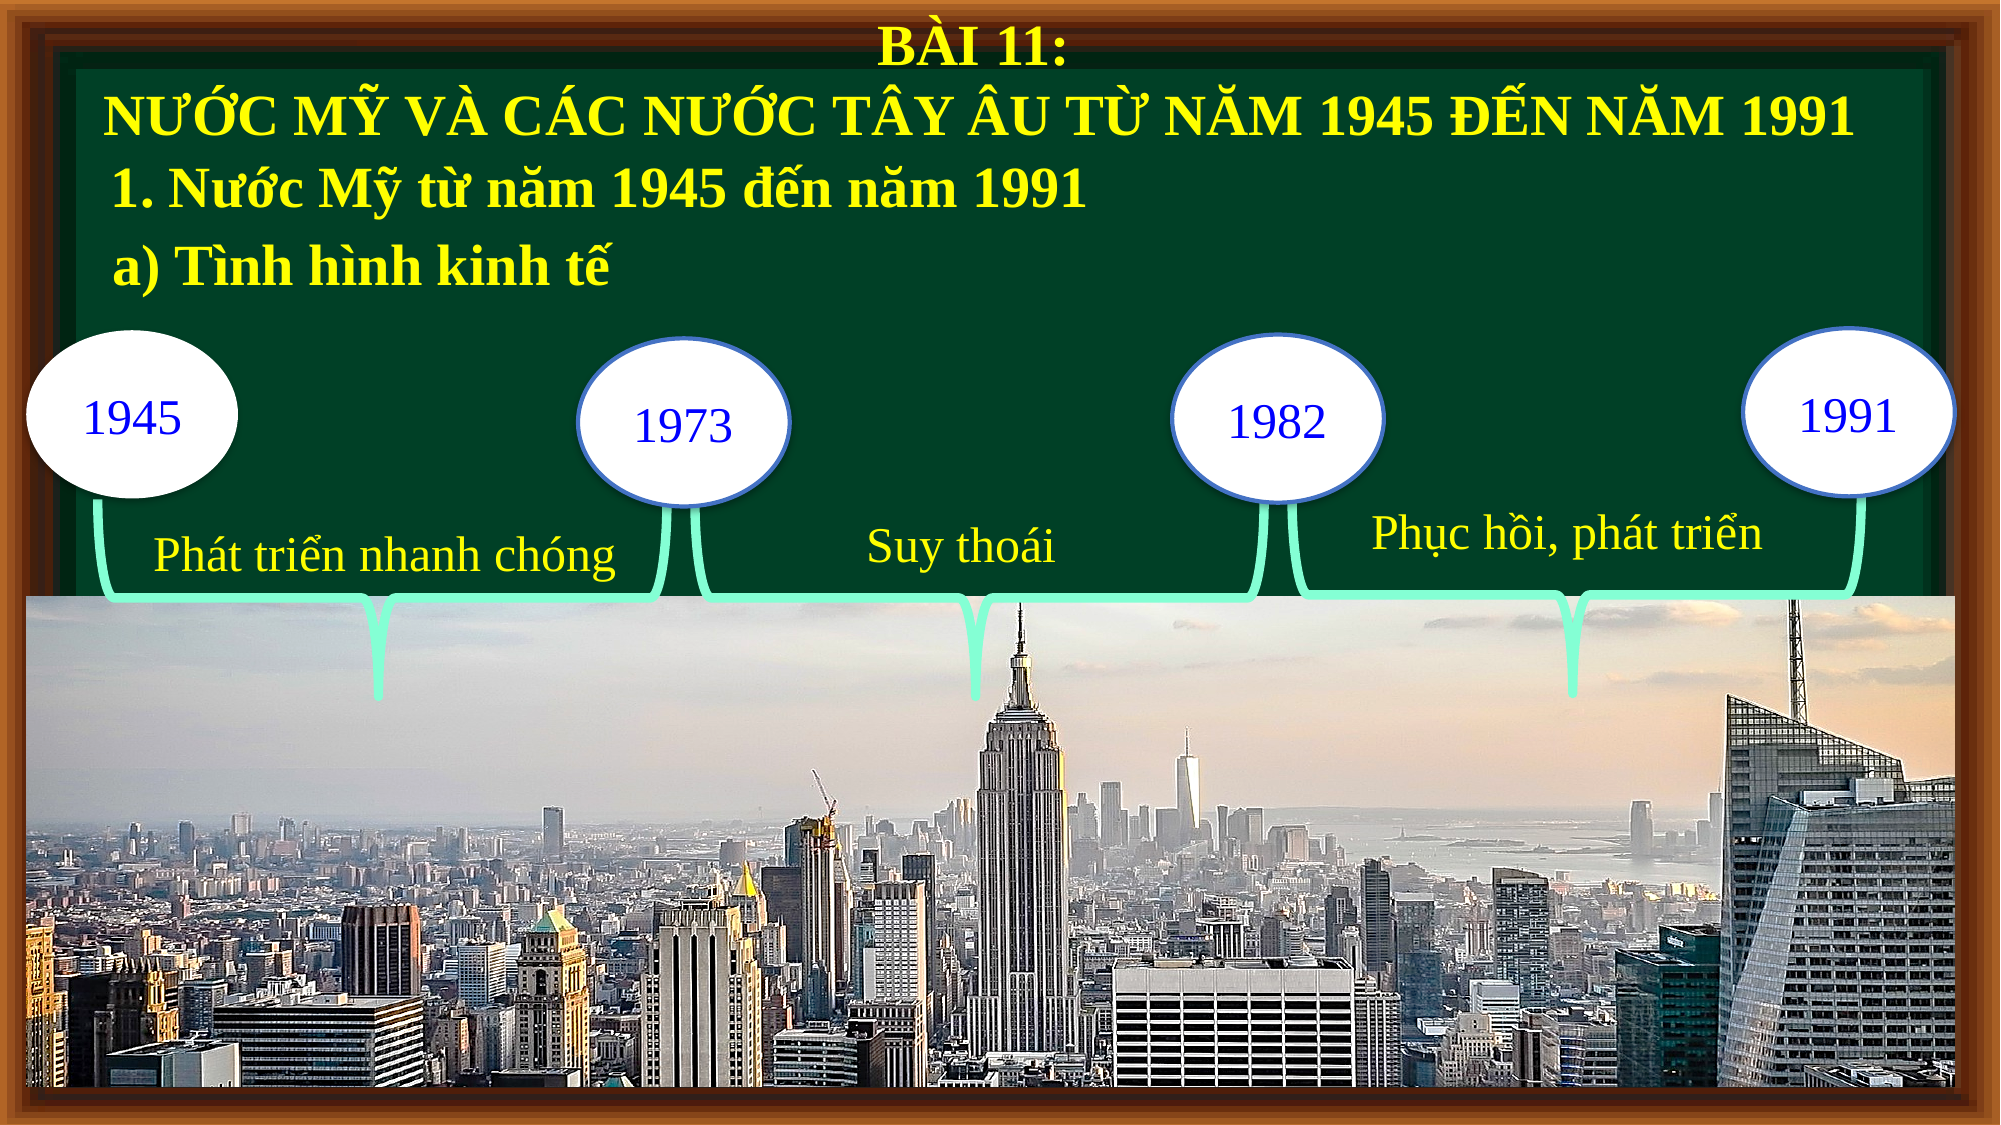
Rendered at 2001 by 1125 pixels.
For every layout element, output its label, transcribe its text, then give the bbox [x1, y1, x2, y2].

text_box Phát triển nhanh chóng [138, 513, 695, 589]
text_box [1291, 496, 1858, 695]
text_box [24, 595, 1957, 1088]
text_box 19455 [24, 328, 241, 501]
text_box a) Tình hình kinh tế [97, 219, 1113, 305]
text_box 19735 [575, 336, 792, 509]
text_box Suy thoái [851, 504, 1154, 580]
text_box 1. Nước Mỹ từ năm 1945 đến năm 1991 [90, 141, 1490, 229]
text_box 19915 [1740, 326, 1957, 492]
text_box BÀI 11: NƯỚC MỸ VÀ CÁC NƯỚC TÂY ÂU TỪ NĂM 1945 ĐẾN NĂM 1991 [0, 0, 1990, 155]
text_box 19825 [1170, 332, 1386, 505]
picture [0, 0, 2000, 1125]
text_box [695, 499, 1265, 698]
text_box Phục hồi, phát triển [1356, 492, 1902, 567]
text_box [96, 499, 659, 698]
